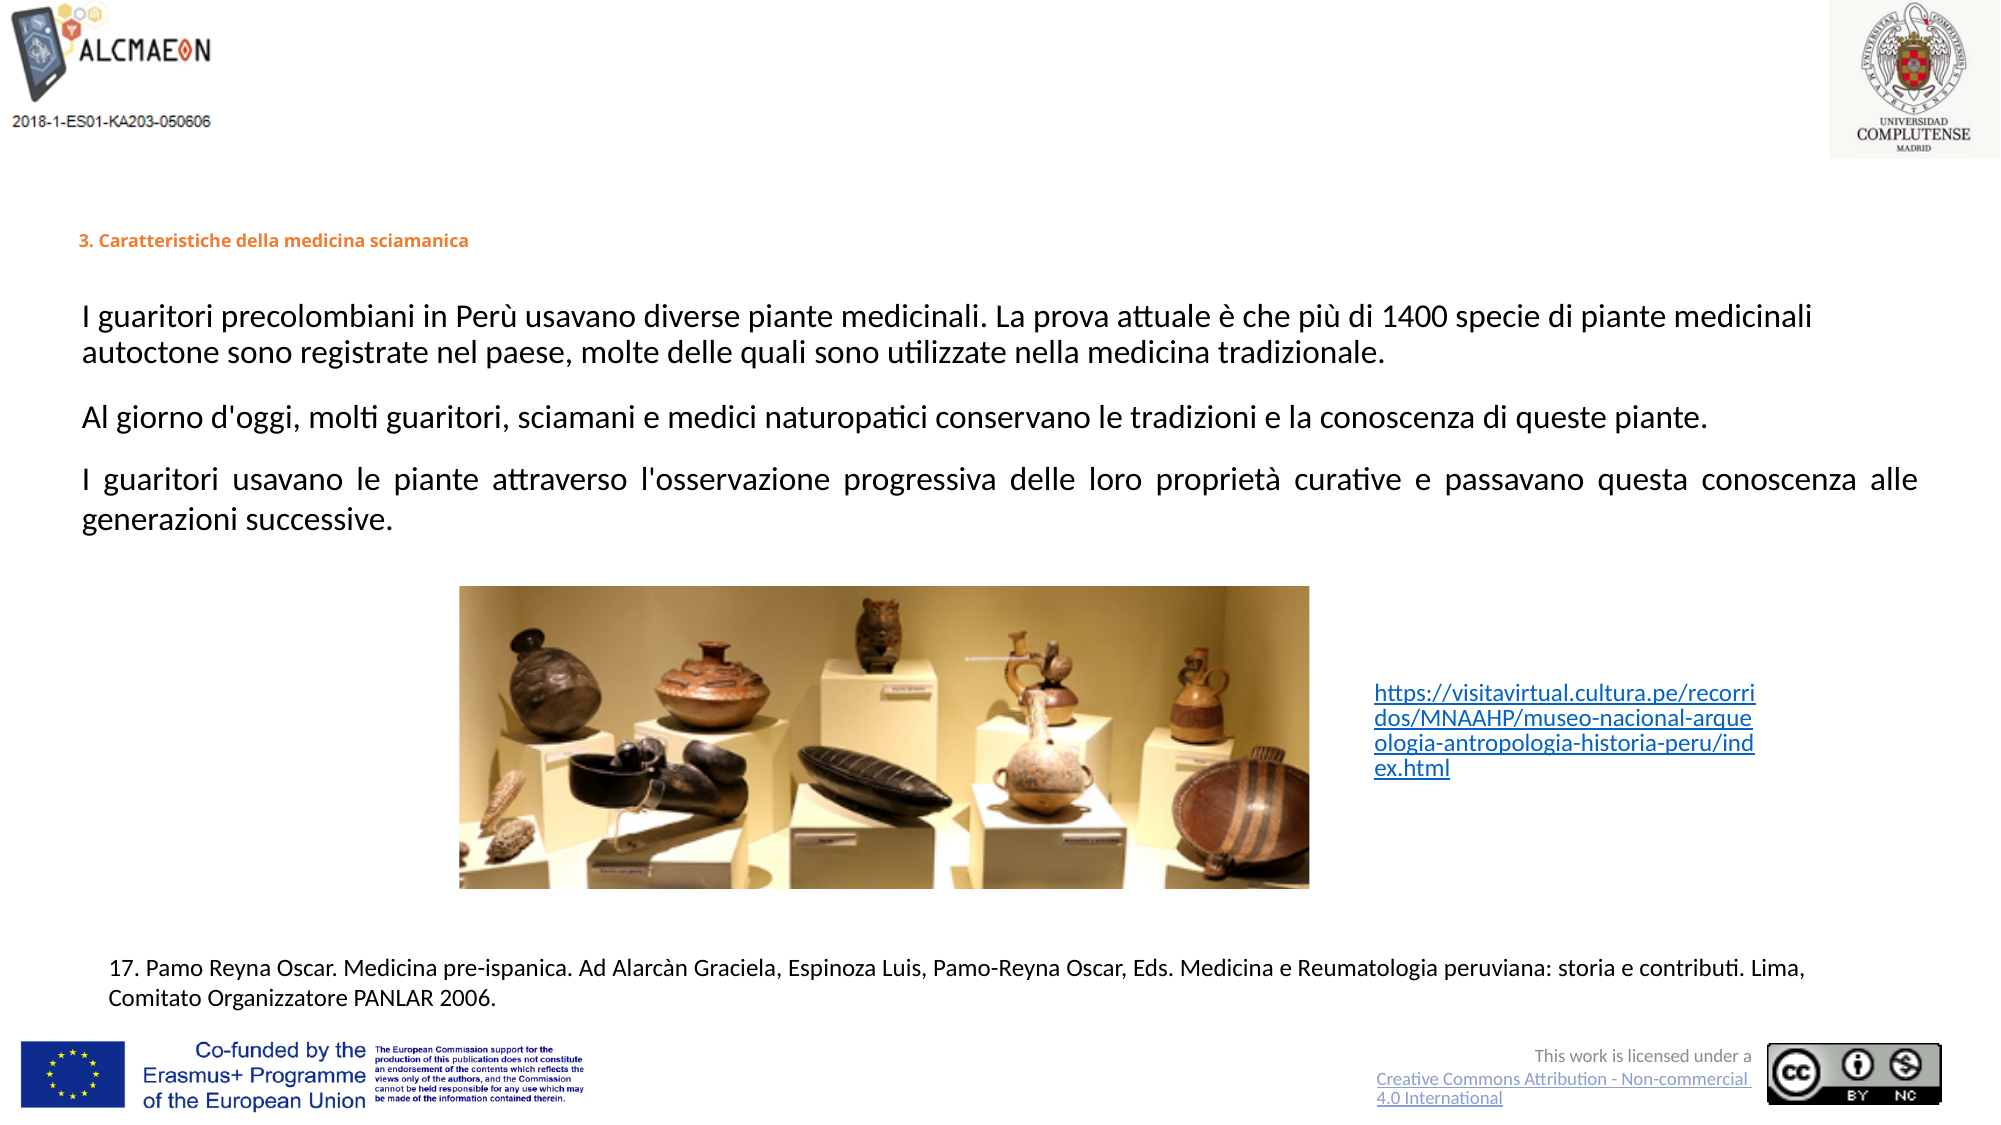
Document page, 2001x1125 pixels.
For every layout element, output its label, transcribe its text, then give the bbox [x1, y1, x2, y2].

picture [1767, 1043, 1942, 1105]
picture [0, 0, 222, 140]
picture [1829, 0, 2000, 159]
picture [459, 585, 1310, 889]
title 3. Caratteristiche della medicina sciamanica [63, 224, 1789, 303]
list I guaritori precolombiani in Perù usavano diverse piante medicinali. La prova attuale è che più di 1400 specie di piante medicinali autoctone sono registrate nel paese, molte delle quali sono utilizzate nella medicina tradizionale. Al giorno d'oggi, molti guaritori, sciamani e medici naturopatici conservano le tradizioni e la conoscenza di queste piante. I guaritori usavano le piante attraverso l'osservazione progressiva delle loro proprietà curative e passavano questa conoscenza alle generazioni successive. [66, 291, 1937, 580]
picture [16, 1035, 591, 1113]
text_box https://visitavirtual.cultura.pe/recorridos/MNAAHP/museo-nacional-arqueologia-antropologia-historia-peru/index.html [1359, 669, 1773, 714]
text_box 17. Pamo Reyna Oscar. Medicina pre-ispanica. Ad Alarcàn Graciela, Espinoza Luis, Pamo-Reyna Oscar, Eds. Medicina e Reumatologia peruviana: storia e contributi. Lima, Comitato Organizzatore PANLAR 2006. [93, 944, 1910, 1049]
